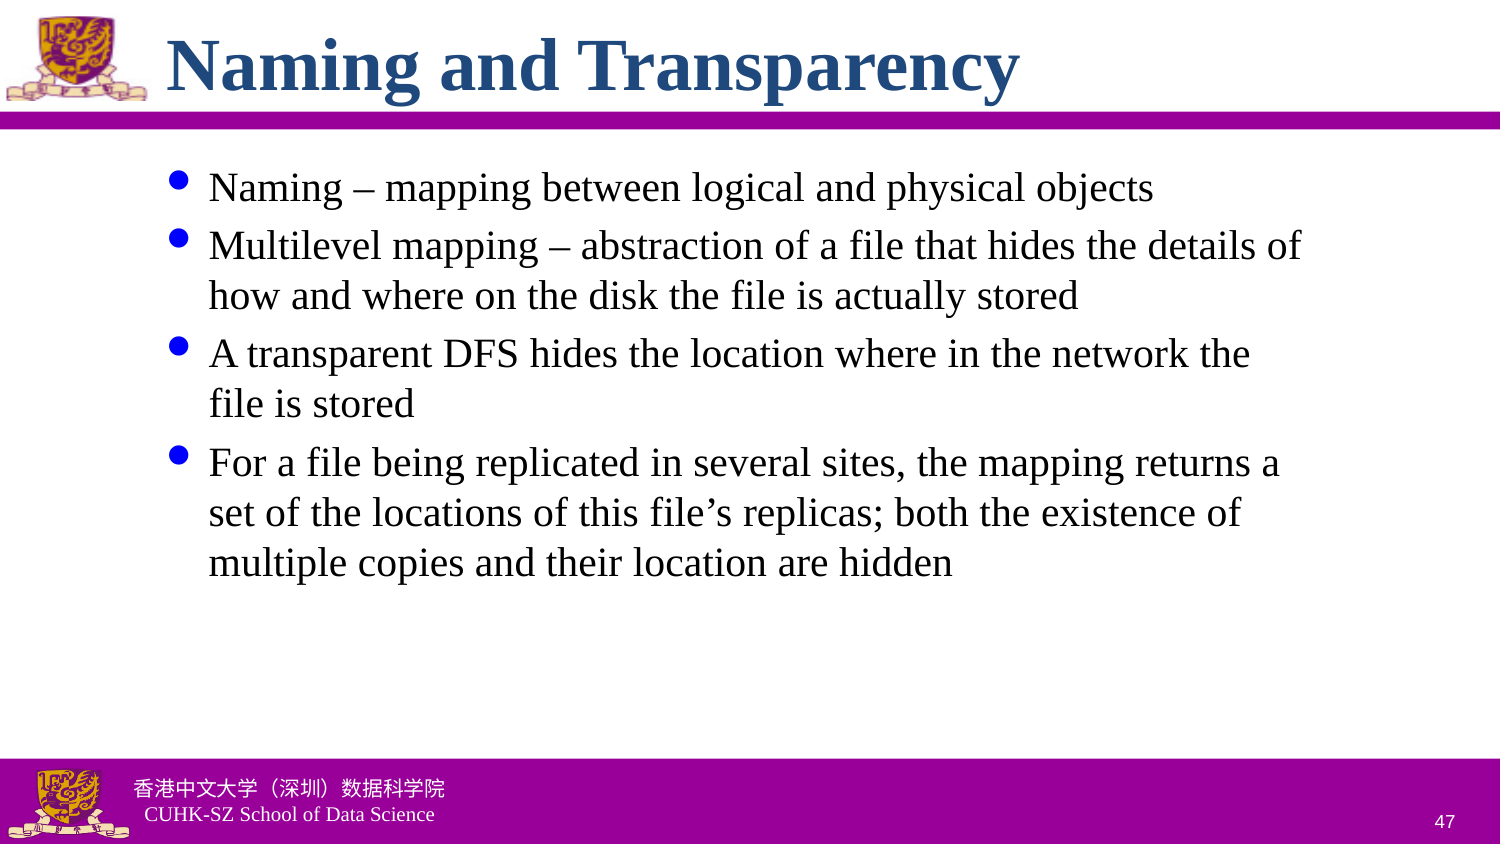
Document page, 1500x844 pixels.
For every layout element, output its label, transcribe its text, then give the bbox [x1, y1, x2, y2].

picture [5, 15, 152, 101]
picture [7, 768, 130, 839]
title Naming and Transparency [151, 17, 1424, 104]
list Naming – mapping between logical and physical objects Multilevel mapping – abstraction of a file that hides the details of how and where on the disk the file is actually stored A transparent DFS hides the location where in the network the file is stored For a file being replicated in several sites, the mapping returns a set of the locations of this file’s replicas; both the existence of multiple copies and their location are hidden [151, 151, 1327, 710]
slide_number 47 [1120, 802, 1471, 844]
